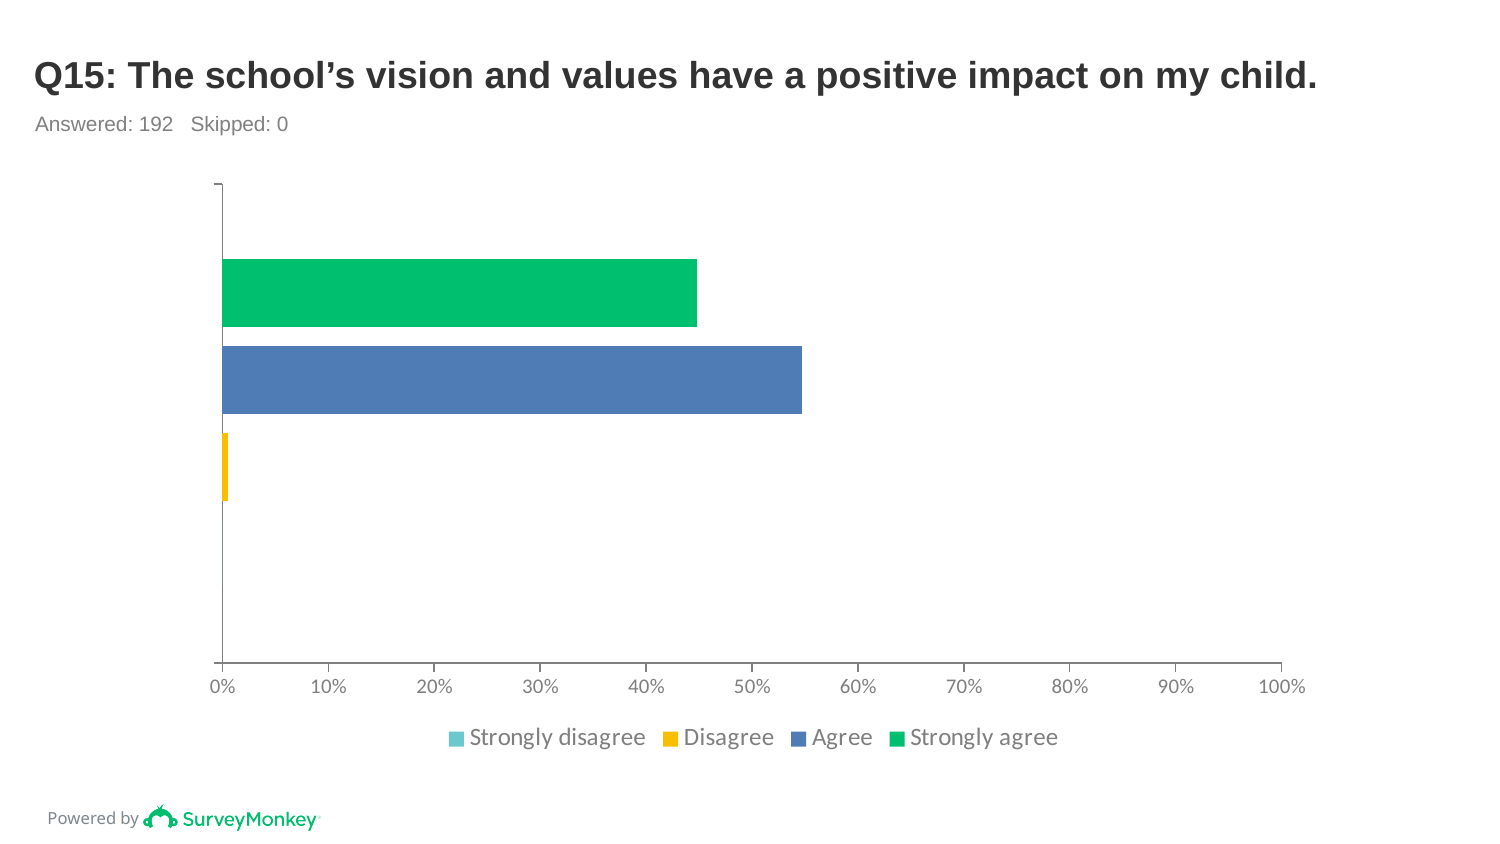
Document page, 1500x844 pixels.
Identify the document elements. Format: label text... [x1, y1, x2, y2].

list Answered: 192 Skipped: 0 [20, 102, 1371, 143]
picture [132, 793, 332, 842]
chart [179, 171, 1329, 758]
title Q15: The school’s vision and values have a positive impact on my child. [18, 13, 1369, 104]
